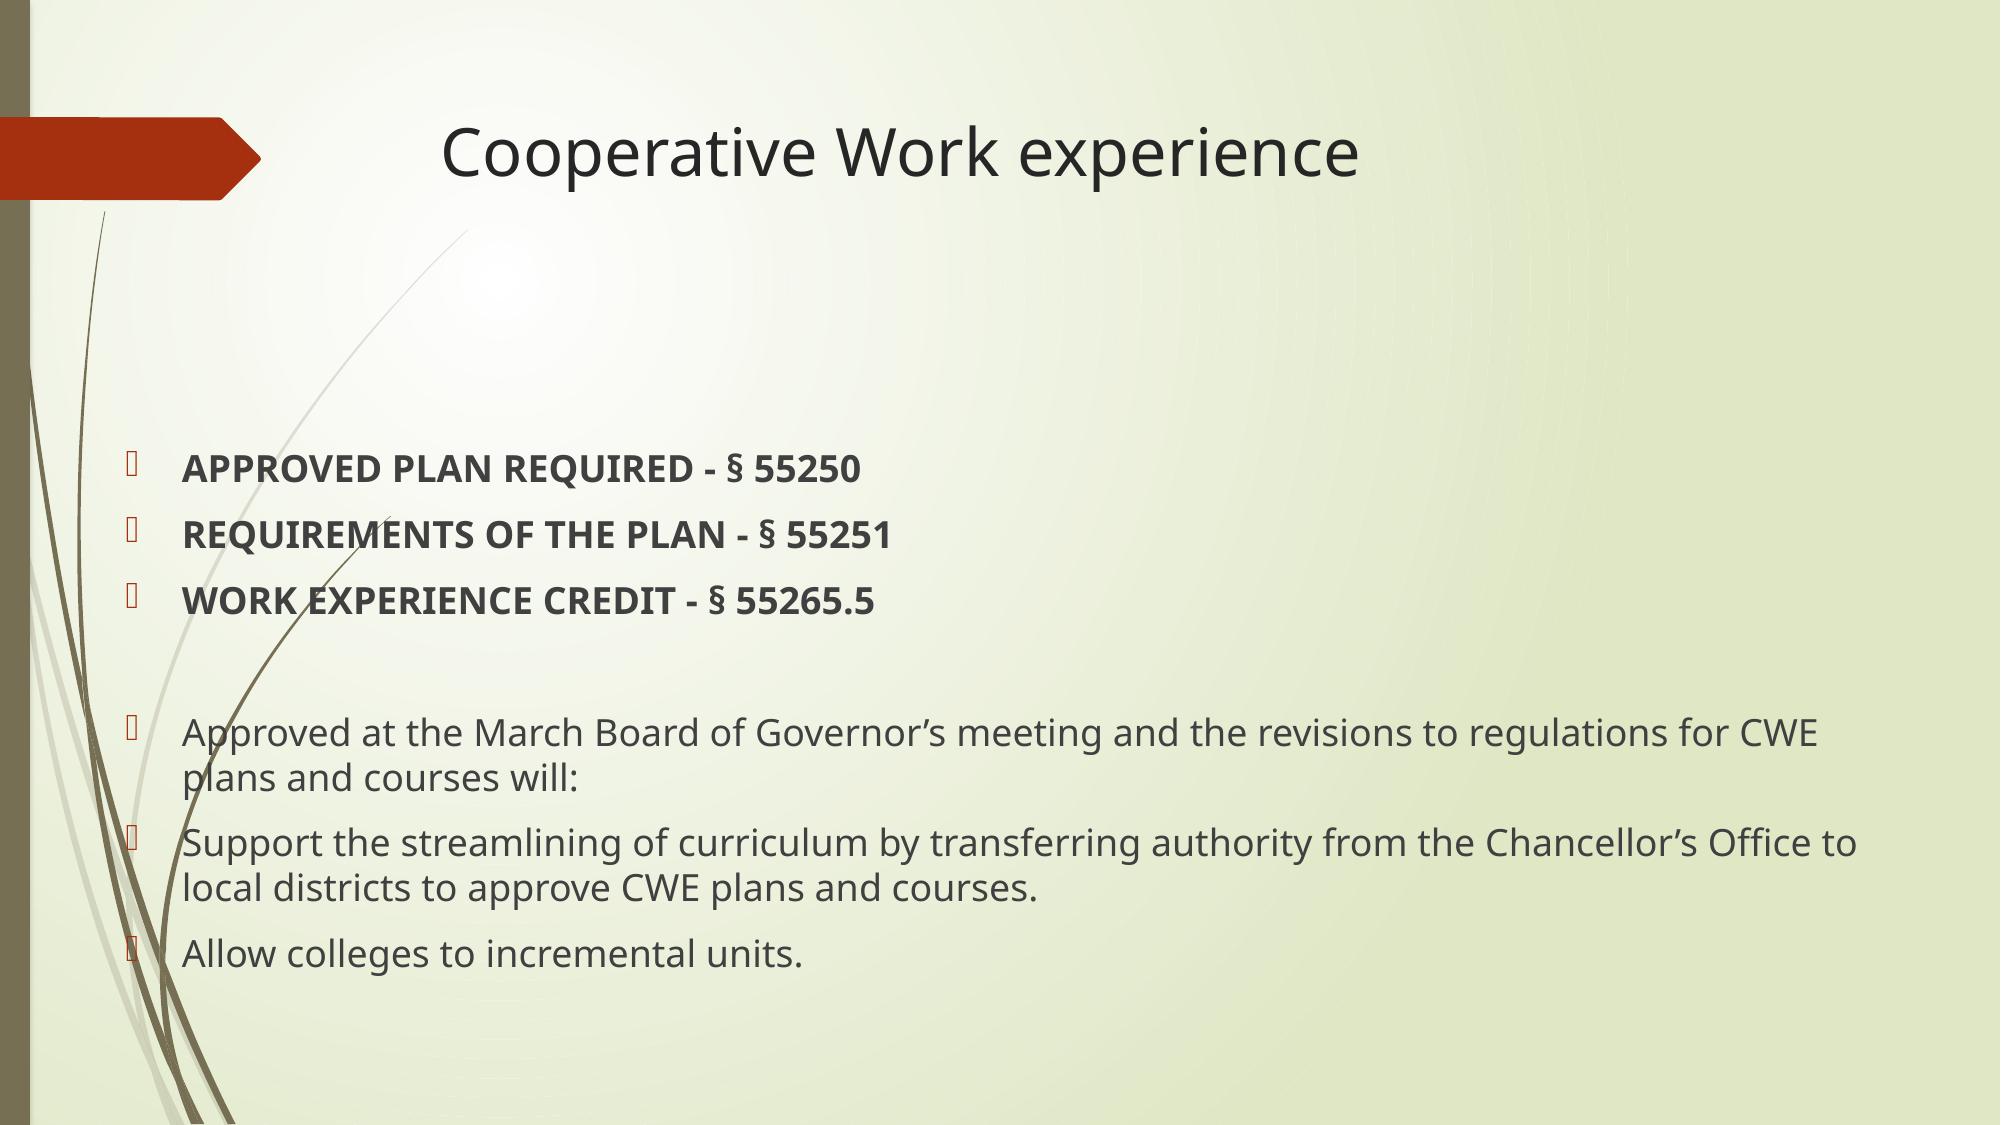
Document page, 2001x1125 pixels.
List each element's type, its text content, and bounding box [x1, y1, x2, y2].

title Cooperative Work experience [425, 102, 1888, 313]
list APPROVED PLAN REQUIRED - § 55250 REQUIREMENTS OF THE PLAN - § 55251 WORK EXPERIENCE CREDIT - § 55265.5 Approved at the March Board of Governor’s meeting and the revisions to regulations for CWE plans and courses will: Support the streamlining of curriculum by transferring authority from the Chancellor’s Office to local districts to approve CWE plans and courses. Allow colleges to incremental units. [110, 437, 1891, 1041]
